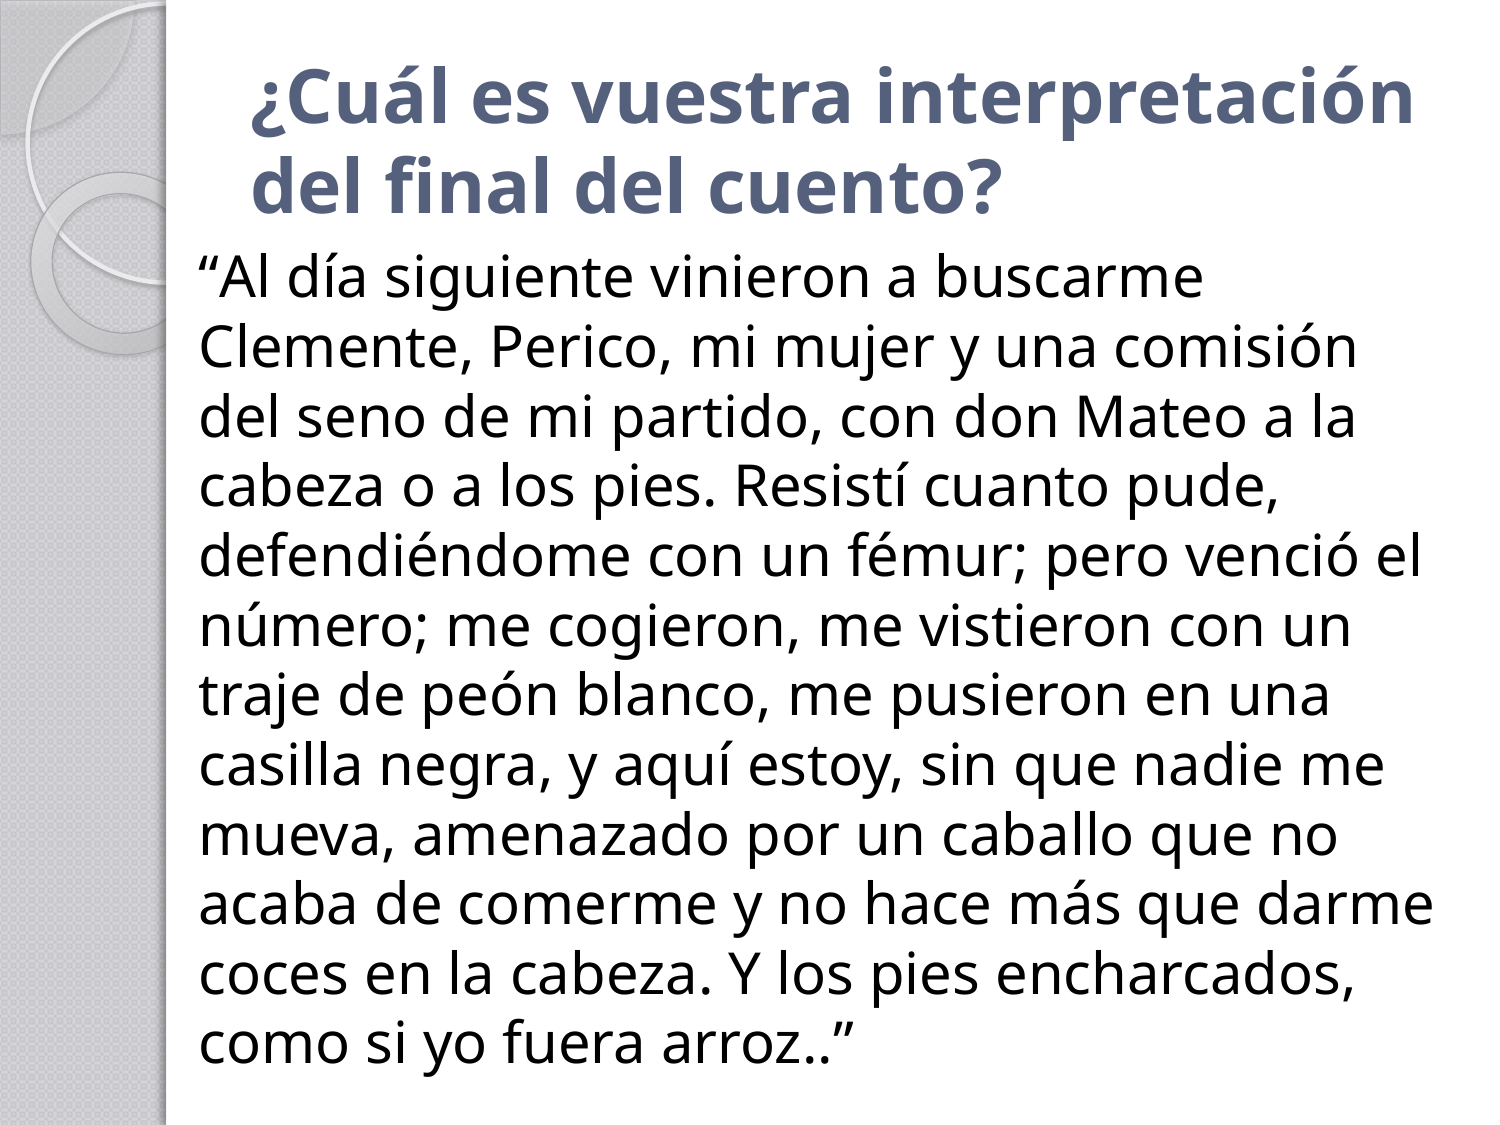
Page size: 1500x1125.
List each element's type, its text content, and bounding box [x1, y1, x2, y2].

list “Al día siguiente vinieron a buscarme Clemente, Perico, mi mujer y una comisión del seno de mi partido, con don Mateo a la cabeza o a los pies. Resistí cuanto pude, defendiéndome con un fémur; pero venció el número; me cogieron, me vistieron con un traje de peón blanco, me pusieron en una casilla negra, y aquí estoy, sin que nadie me mueva, amenazado por un caballo que no acaba de comerme y no hace más que darme coces en la cabeza. Y los pies encharcados, como si yo fuera arroz..” [171, 232, 1466, 1094]
title ¿Cuál es vuestra interpretación del final del cuento? [235, 45, 1466, 232]
